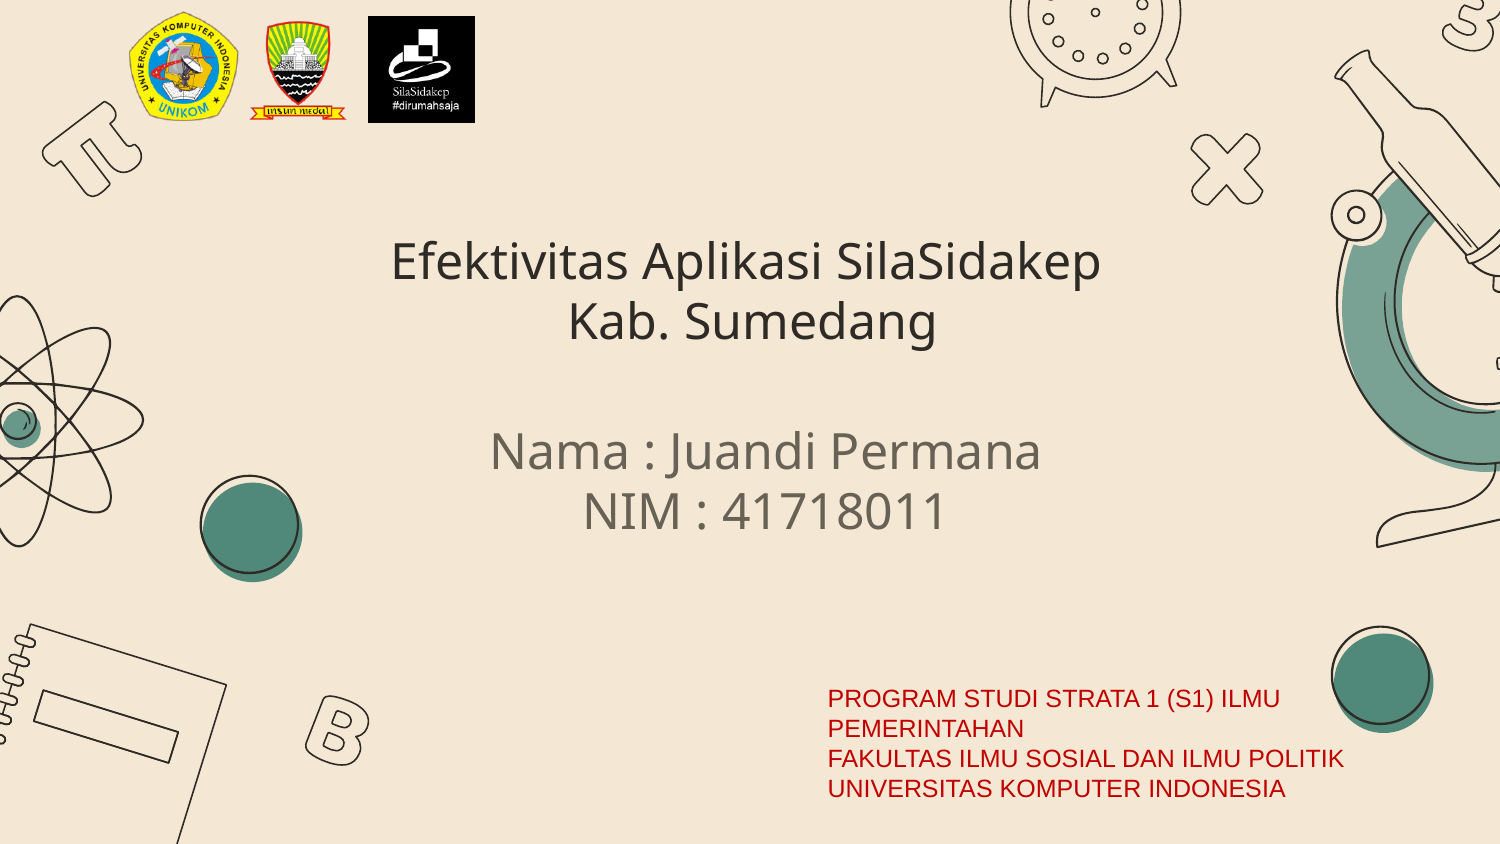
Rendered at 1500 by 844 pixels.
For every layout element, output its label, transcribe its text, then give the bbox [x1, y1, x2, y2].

picture [126, 9, 475, 124]
subtitle Nama : Juandi Permana NIM : 41718011 [421, 404, 1093, 558]
text_box PROGRAM STUDI STRATA 1 (S1) ILMU PEMERINTAHAN FAKULTAS ILMU SOSIAL DAN ILMU POLITIK UNIVERSITAS KOMPUTER INDONESIA [812, 675, 1439, 804]
title Efektivitas Aplikasi SilaSidakep Kab. Sumedang [297, 212, 1210, 366]
